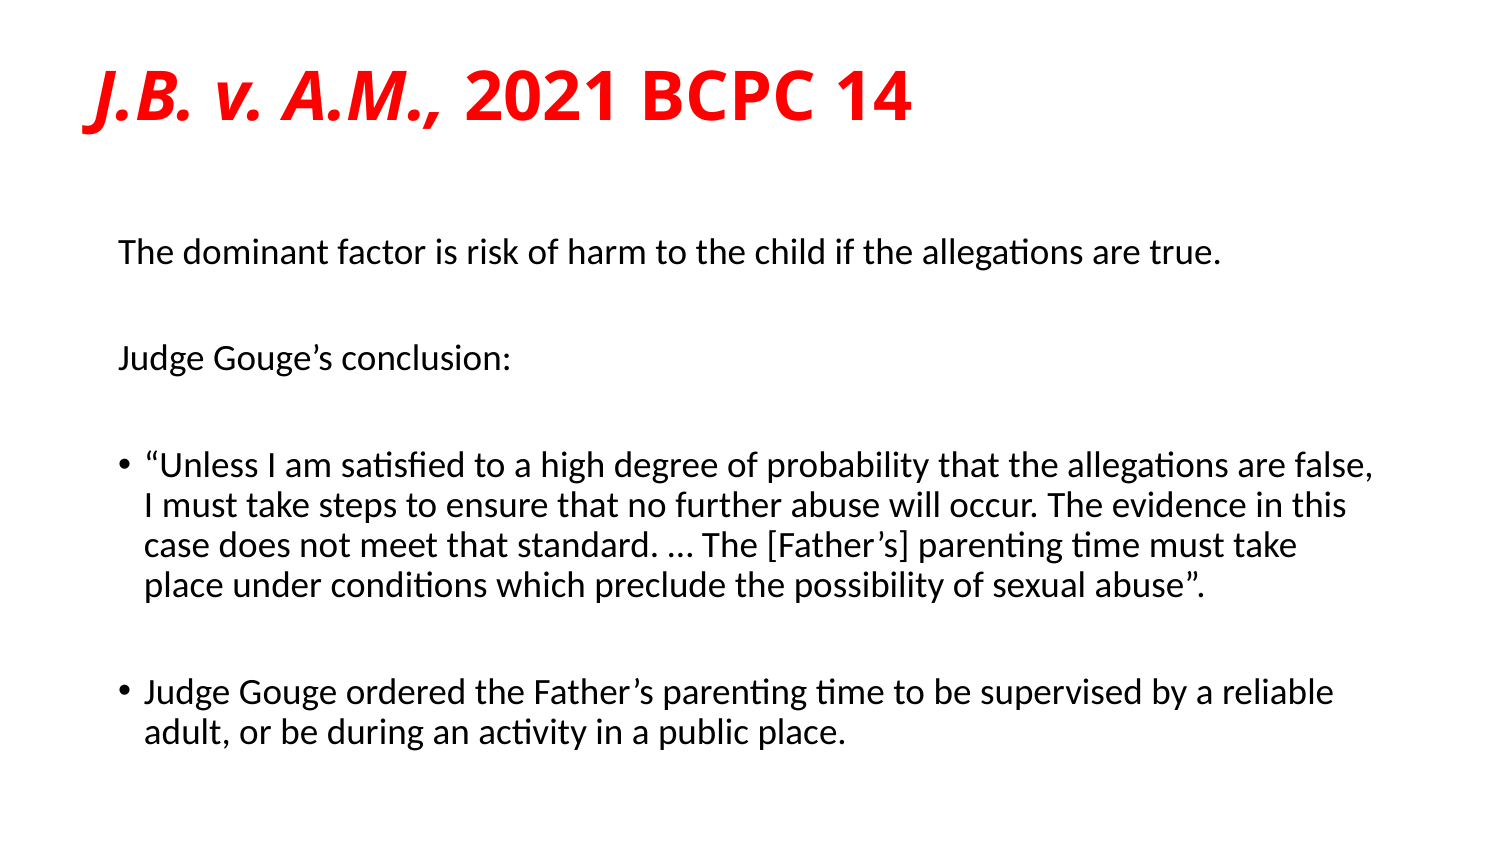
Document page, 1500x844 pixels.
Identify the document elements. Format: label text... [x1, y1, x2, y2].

title J.B. v. A.M., 2021 BCPC 14 [78, 0, 1429, 197]
list The dominant factor is risk of harm to the child if the allegations are true. Judge Gouge’s conclusion: “Unless I am satisfied to a high degree of probability that the allegations are false, I must take steps to ensure that no further abuse will occur. The evidence in this case does not meet that standard. … The [Father’s] parenting time must take place under conditions which preclude the possibility of sexual abuse”. Judge Gouge ordered the Father’s parenting time to be supervised by a reliable adult, or be during an activity in a public place. [103, 224, 1397, 760]
